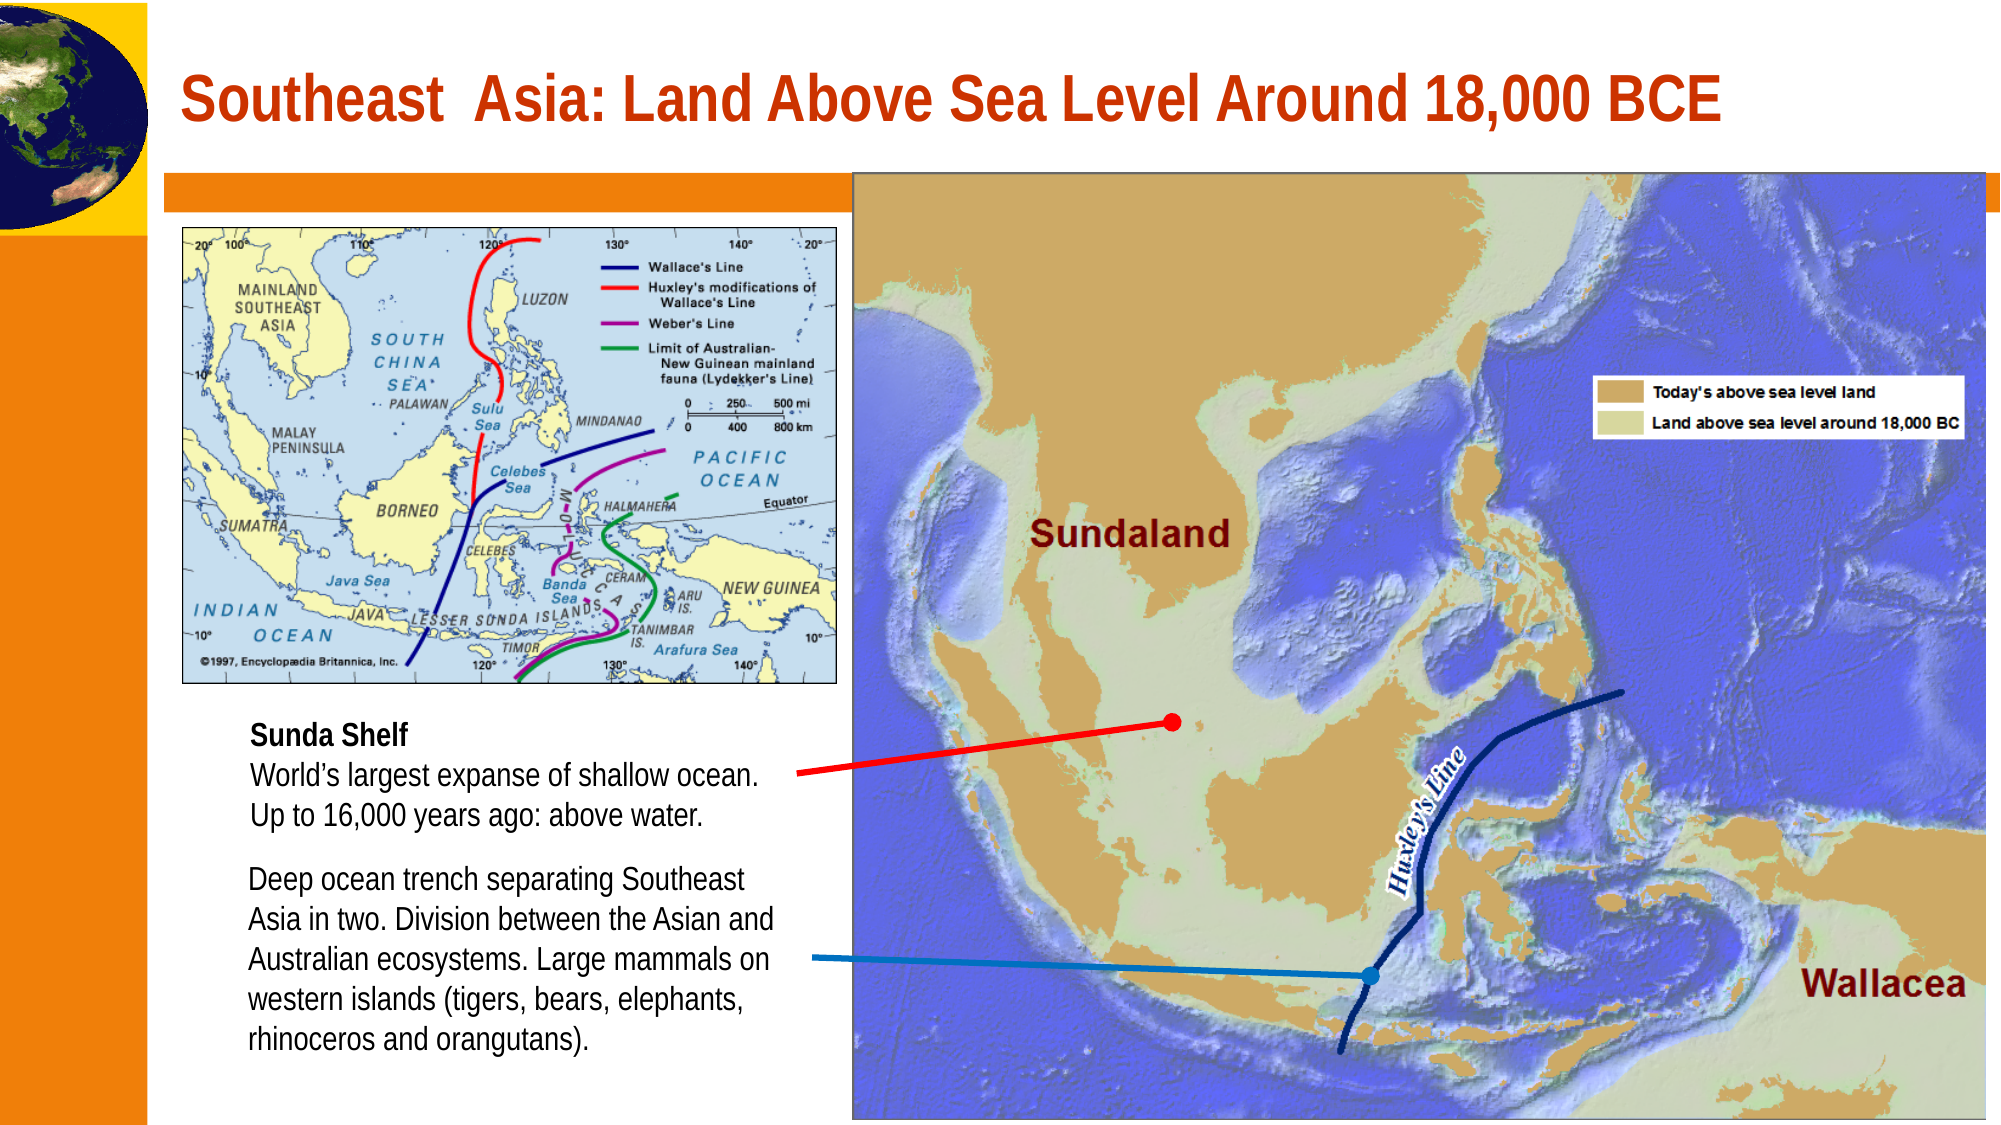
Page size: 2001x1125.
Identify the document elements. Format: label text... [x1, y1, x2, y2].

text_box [796, 722, 1173, 775]
picture [852, 172, 1987, 1121]
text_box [811, 958, 1371, 977]
text_box Deep ocean trench separating Southeast Asia in two. Division between the Asian and Australian ecosystems. Large mammals on western islands (tigers, bears, elephants, rhinoceros and orangutans). [233, 850, 813, 1065]
text_box Sunda Shelf World’s largest expanse of shallow ocean. Up to 16,000 years ago: above water. [235, 706, 797, 841]
title Southeast Asia: Land Above Sea Level Around 18,000 BCE [165, 16, 1966, 173]
picture [0, 3, 149, 231]
picture [182, 227, 837, 684]
